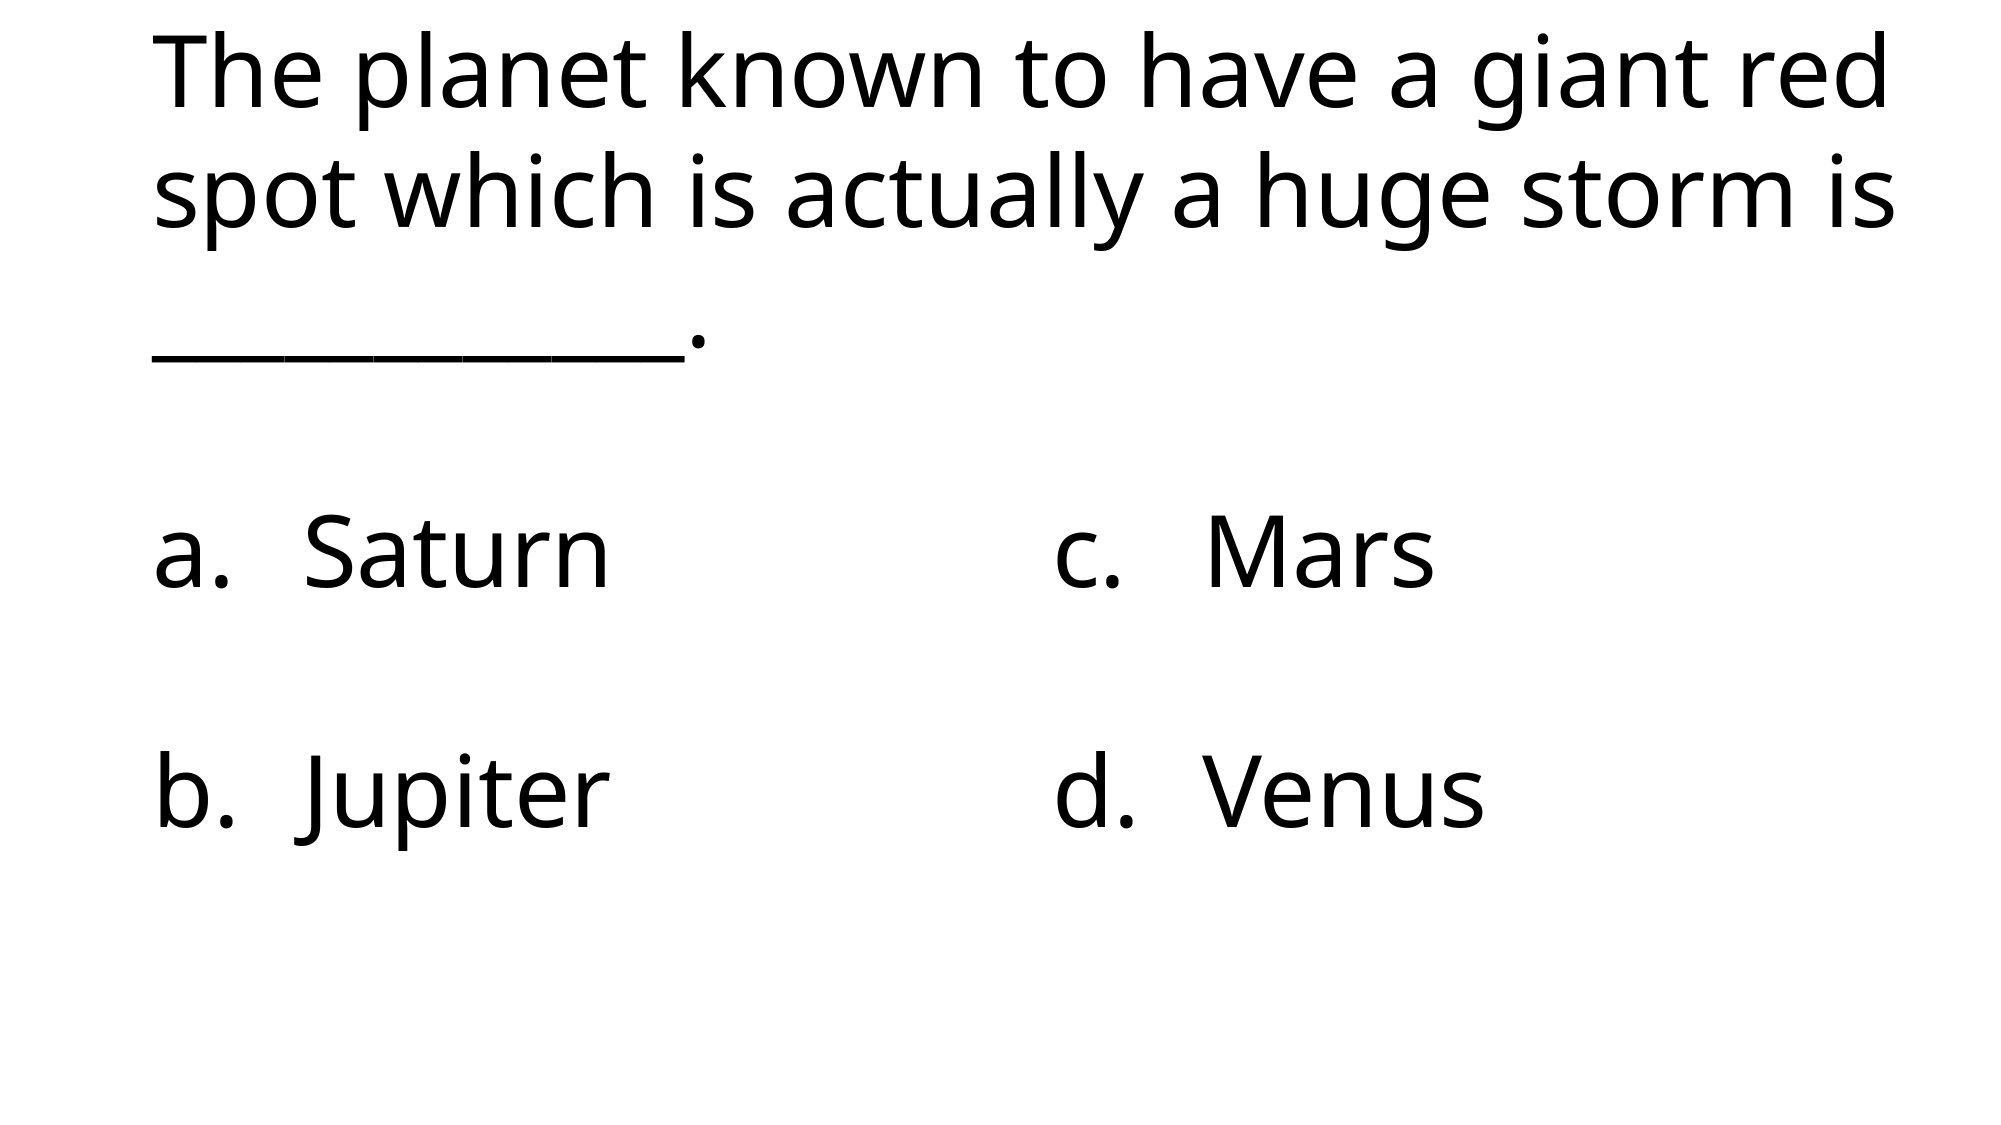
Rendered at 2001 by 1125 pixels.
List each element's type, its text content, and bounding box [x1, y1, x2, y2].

text_box The planet known to have a giant red spot which is actually a huge storm is ____________. Saturn c. Mars b. Jupiter d. Venus [137, 0, 2000, 855]
